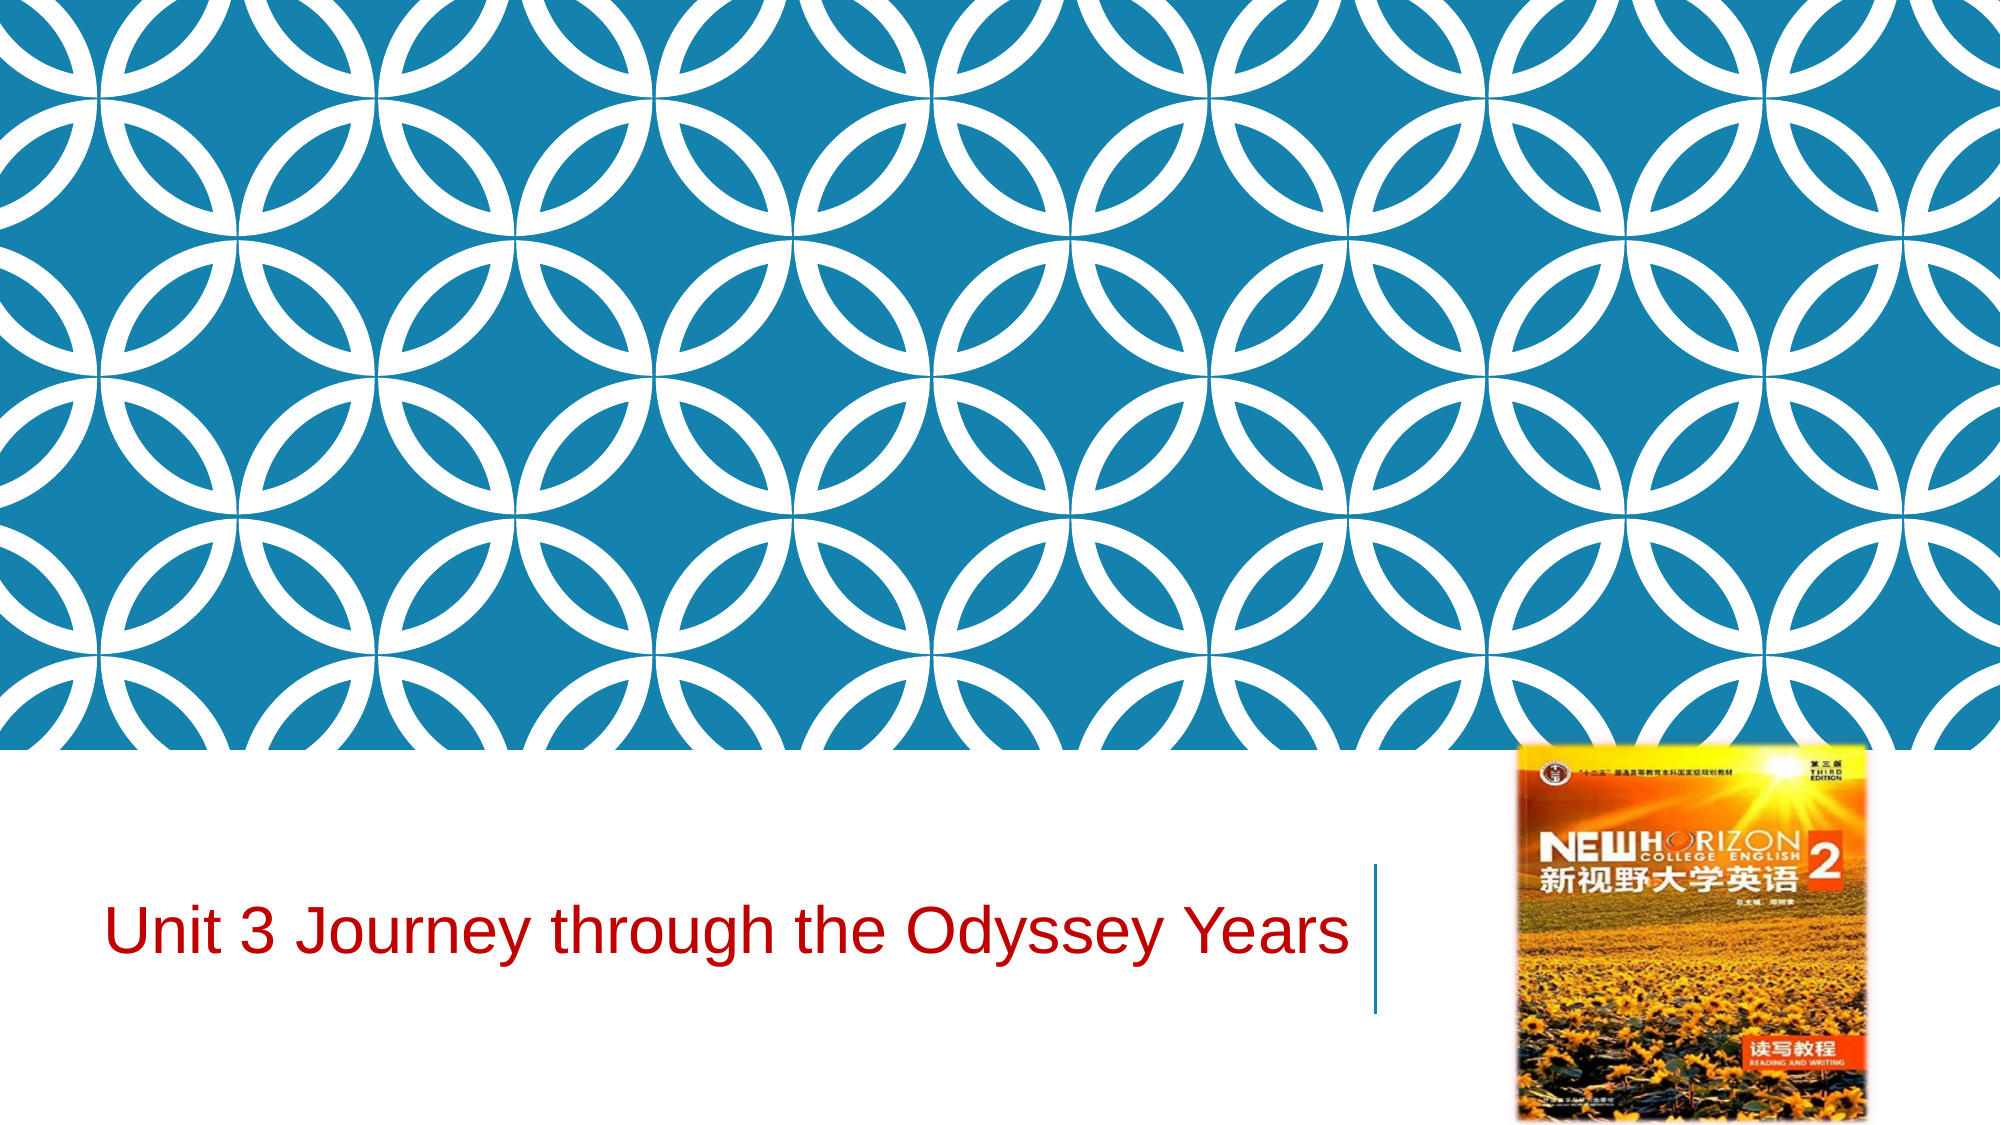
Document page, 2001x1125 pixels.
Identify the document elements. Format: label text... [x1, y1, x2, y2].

picture [1513, 740, 1871, 1125]
text_box Unit 3 Journey through the Odyssey Years [88, 879, 1386, 975]
